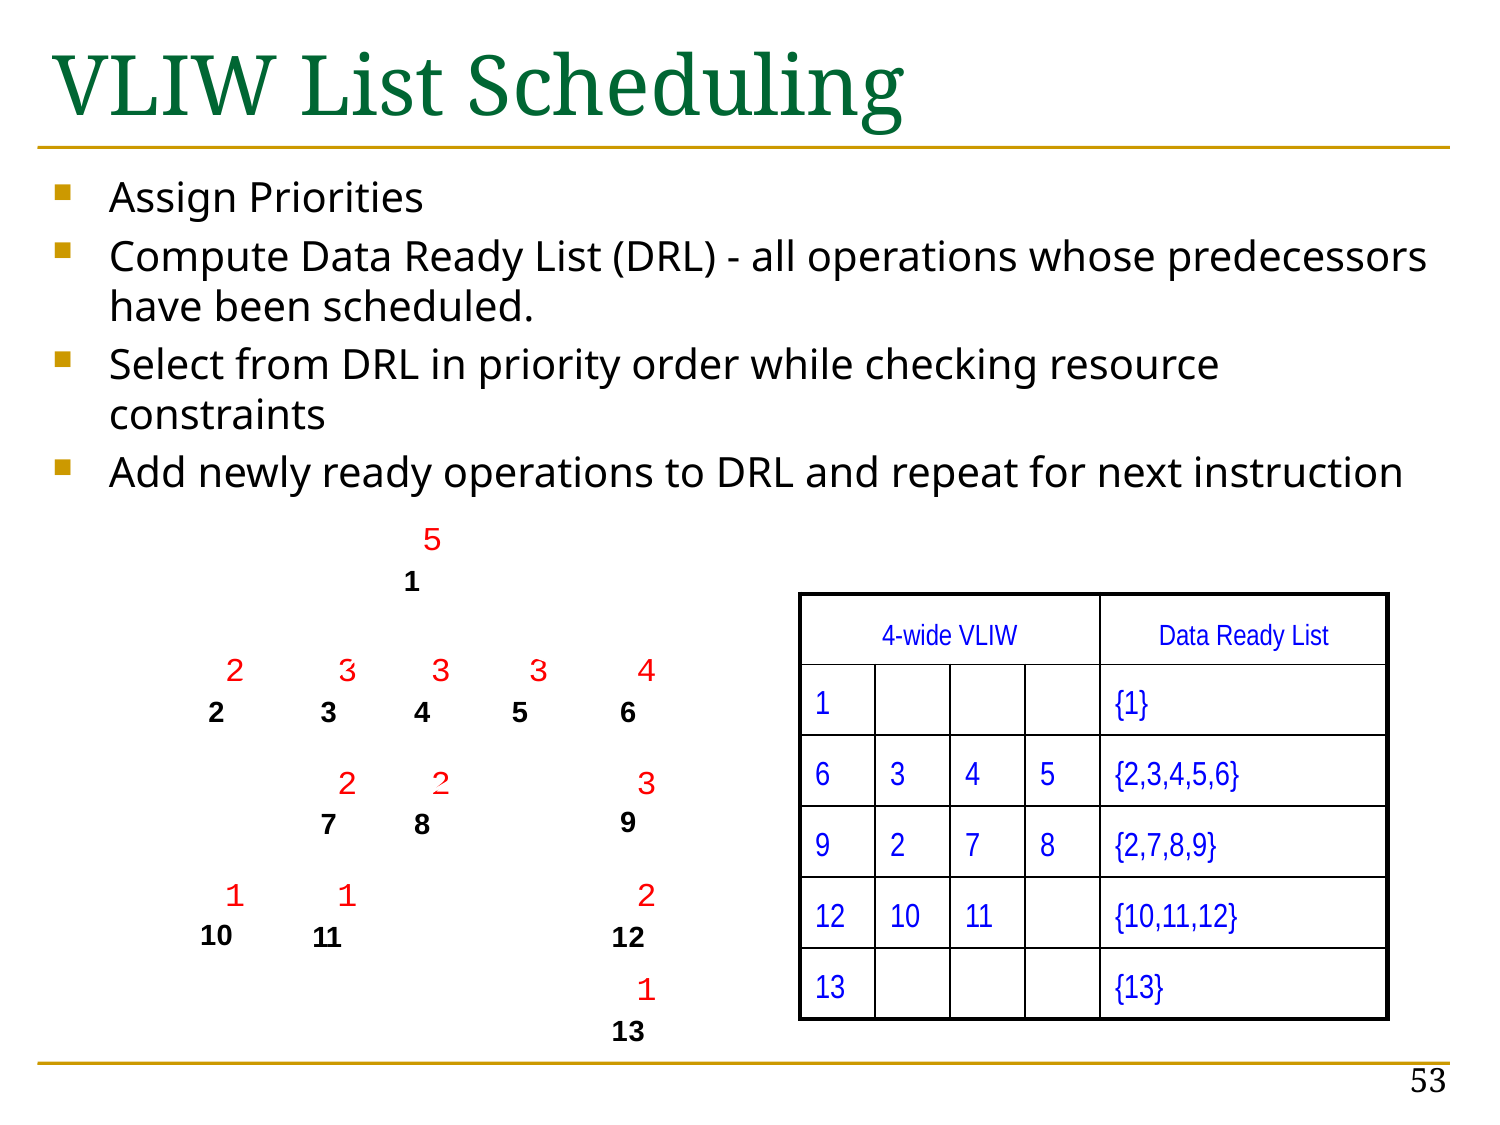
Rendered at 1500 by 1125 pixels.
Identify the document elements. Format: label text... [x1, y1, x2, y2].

table_cell [951, 665, 1024, 734]
table_cell [1026, 878, 1099, 947]
table_cell 8 [1026, 807, 1099, 876]
table_cell 7 [951, 807, 1024, 876]
table_cell 12 [802, 878, 874, 947]
table_cell 3 [876, 736, 949, 805]
slide_number 53 [1111, 1036, 1462, 1112]
table_cell [876, 949, 949, 1017]
table_cell 5 [1026, 736, 1099, 805]
table_cell {13} [1101, 949, 1385, 1017]
table_cell 9 [802, 807, 874, 876]
table_cell 10 [876, 878, 949, 947]
table_cell {10,11,12} [1101, 878, 1385, 947]
table_header Data Ready List [1101, 596, 1385, 664]
title VLIW List Scheduling [37, 24, 1450, 163]
list Assign Priorities Compute Data Ready List (DRL) - all operations whose predecessors have been scheduled. Select from DRL in priority order while checking resource constraints Add newly ready operations to DRL and repeat for next instruction [37, 163, 1450, 1016]
table_header 4-wide VLIW [802, 596, 1099, 664]
table_cell 2 [876, 807, 949, 876]
picture [174, 518, 675, 1076]
table_cell [951, 949, 1024, 1017]
table_cell [1026, 665, 1099, 734]
table_cell [876, 665, 949, 734]
table_cell 6 [802, 736, 874, 805]
table_cell {2,7,8,9} [1101, 807, 1385, 876]
table_cell 13 [802, 949, 874, 1017]
table_cell [1026, 949, 1099, 1017]
table_cell 1 [802, 665, 874, 734]
table_cell {1} [1101, 665, 1385, 734]
table_cell {2,3,4,5,6} [1101, 736, 1385, 805]
table_cell 11 [951, 878, 1024, 947]
table_cell 4 [951, 736, 1024, 805]
